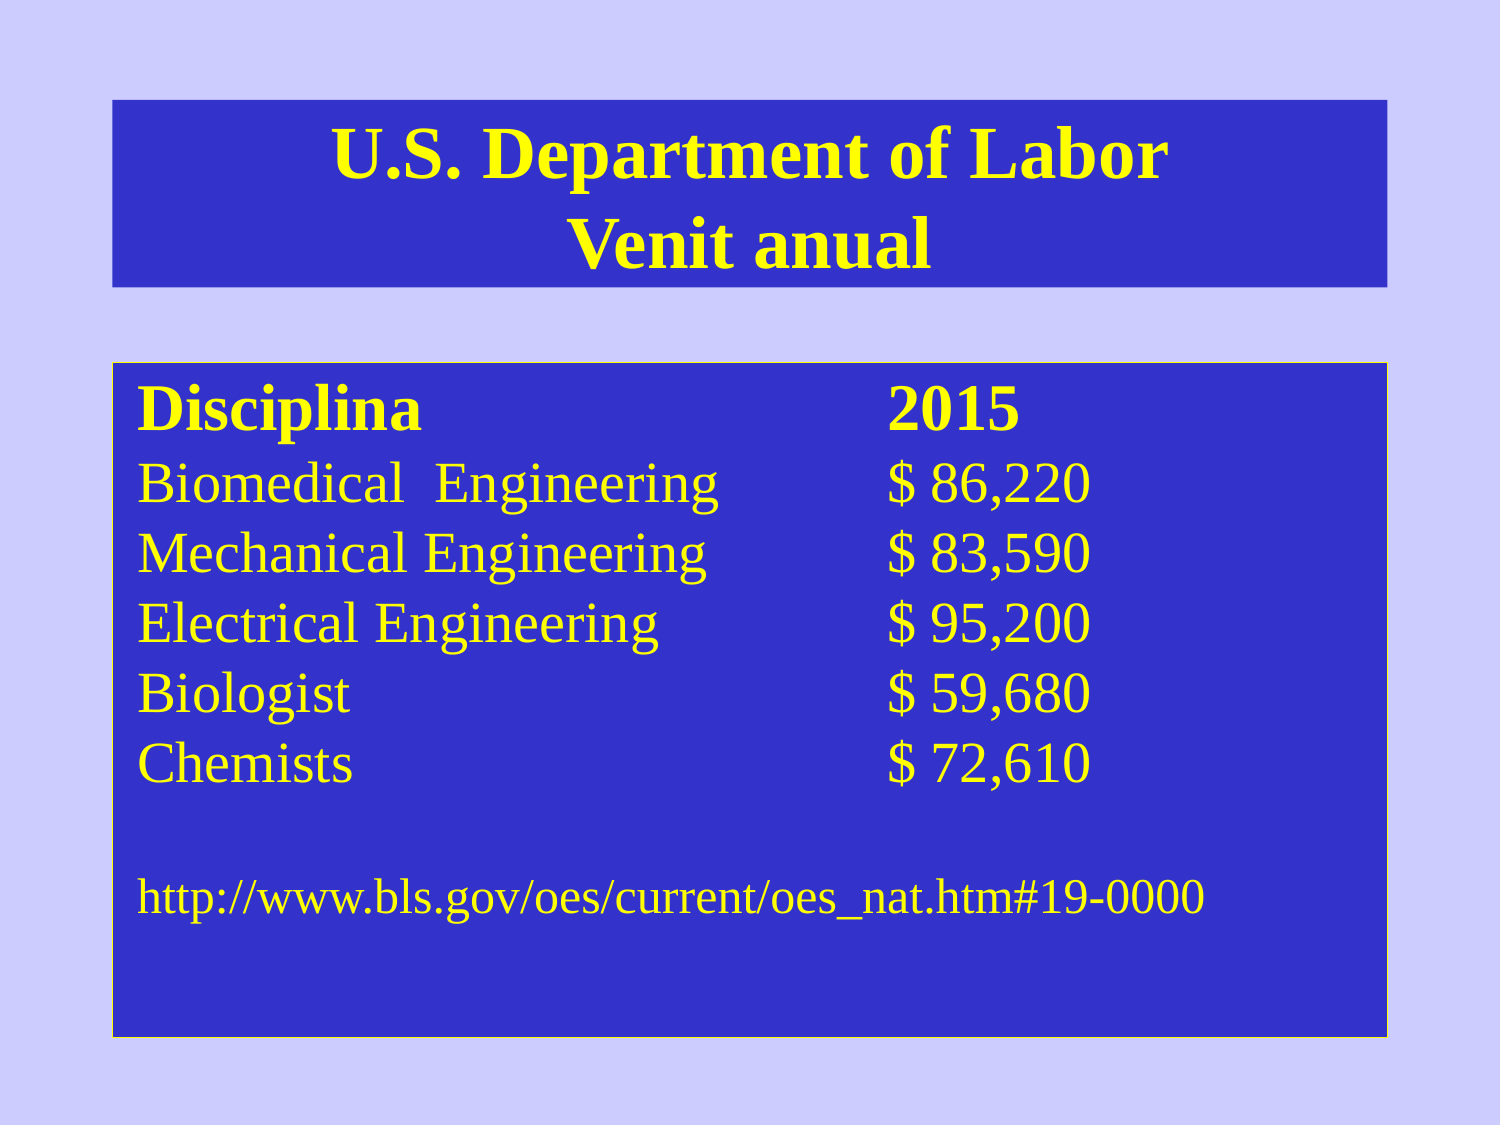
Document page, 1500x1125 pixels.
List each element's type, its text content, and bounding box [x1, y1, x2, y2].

text_box Disciplina 2015 Biomedical Engineering $ 86,220 Mechanical Engineering $ 83,590 Electrical Engineering $ 95,200 Biologist $ 59,680 Chemists $ 72,610 http://www.bls.gov/oes/current/oes_nat.htm#19-0000 [122, 356, 1338, 1002]
text_box U.S. Department of Labor Venit anual [112, 99, 1388, 288]
text_box [112, 362, 1388, 1038]
